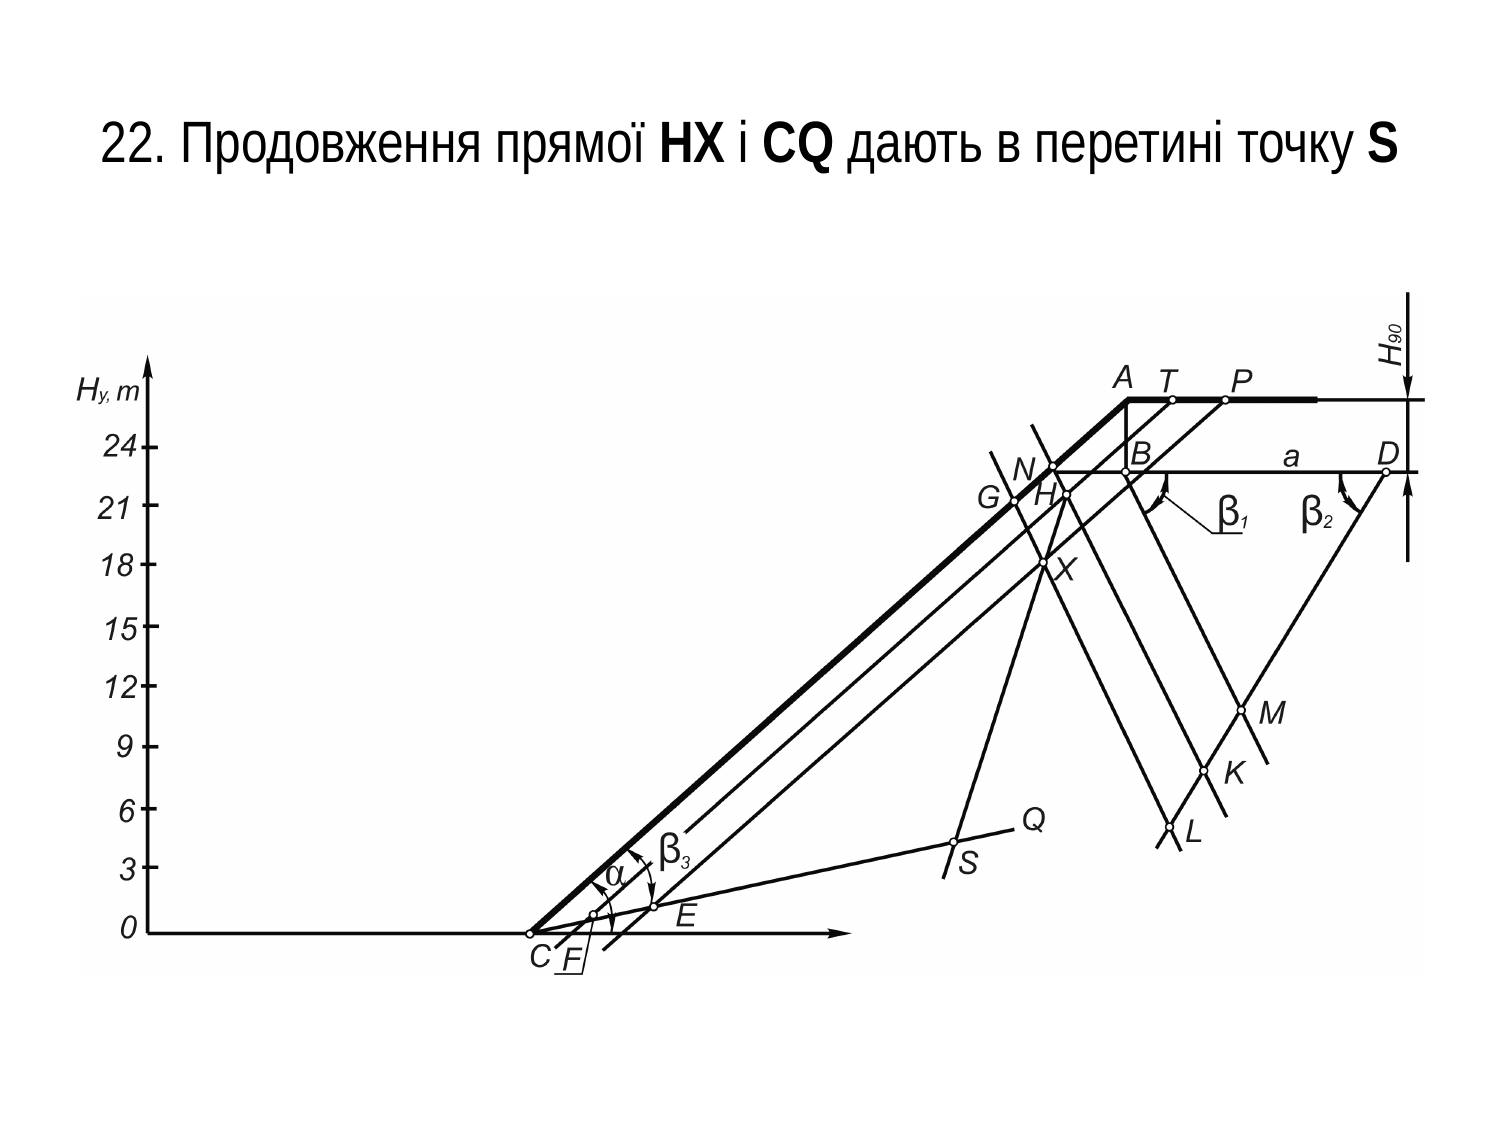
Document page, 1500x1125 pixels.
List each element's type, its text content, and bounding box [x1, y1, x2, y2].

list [74, 292, 1426, 976]
title 22. Продовження прямої НХ і СQ дають в перетині точку S [75, 45, 1425, 233]
